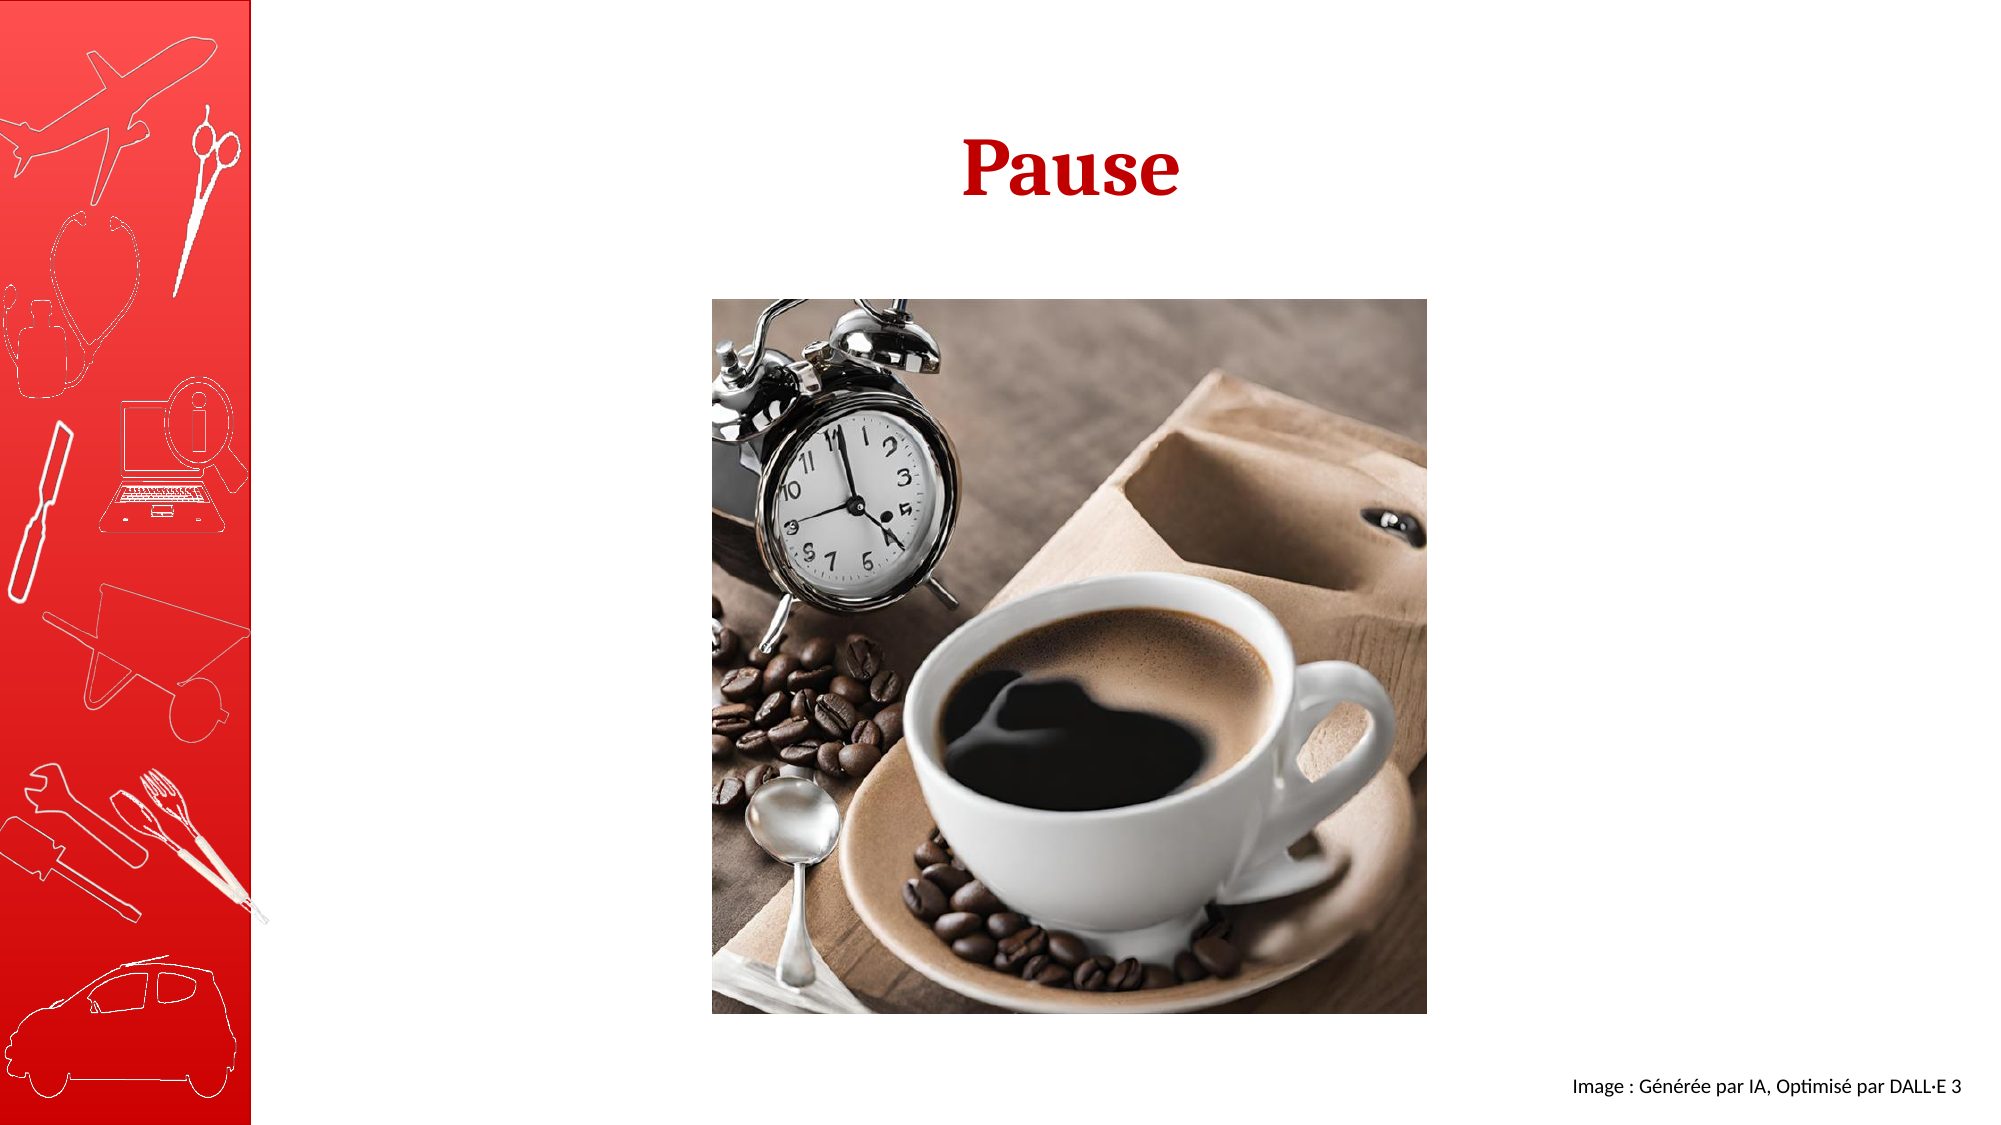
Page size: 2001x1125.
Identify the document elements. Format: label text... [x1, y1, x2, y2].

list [712, 299, 1427, 1014]
picture [0, 738, 247, 1110]
title Pause [280, 59, 1863, 278]
picture [0, 0, 281, 761]
text_box Image : Générée par IA, Optimisé par DALL·E 3 [1557, 1065, 1977, 1105]
